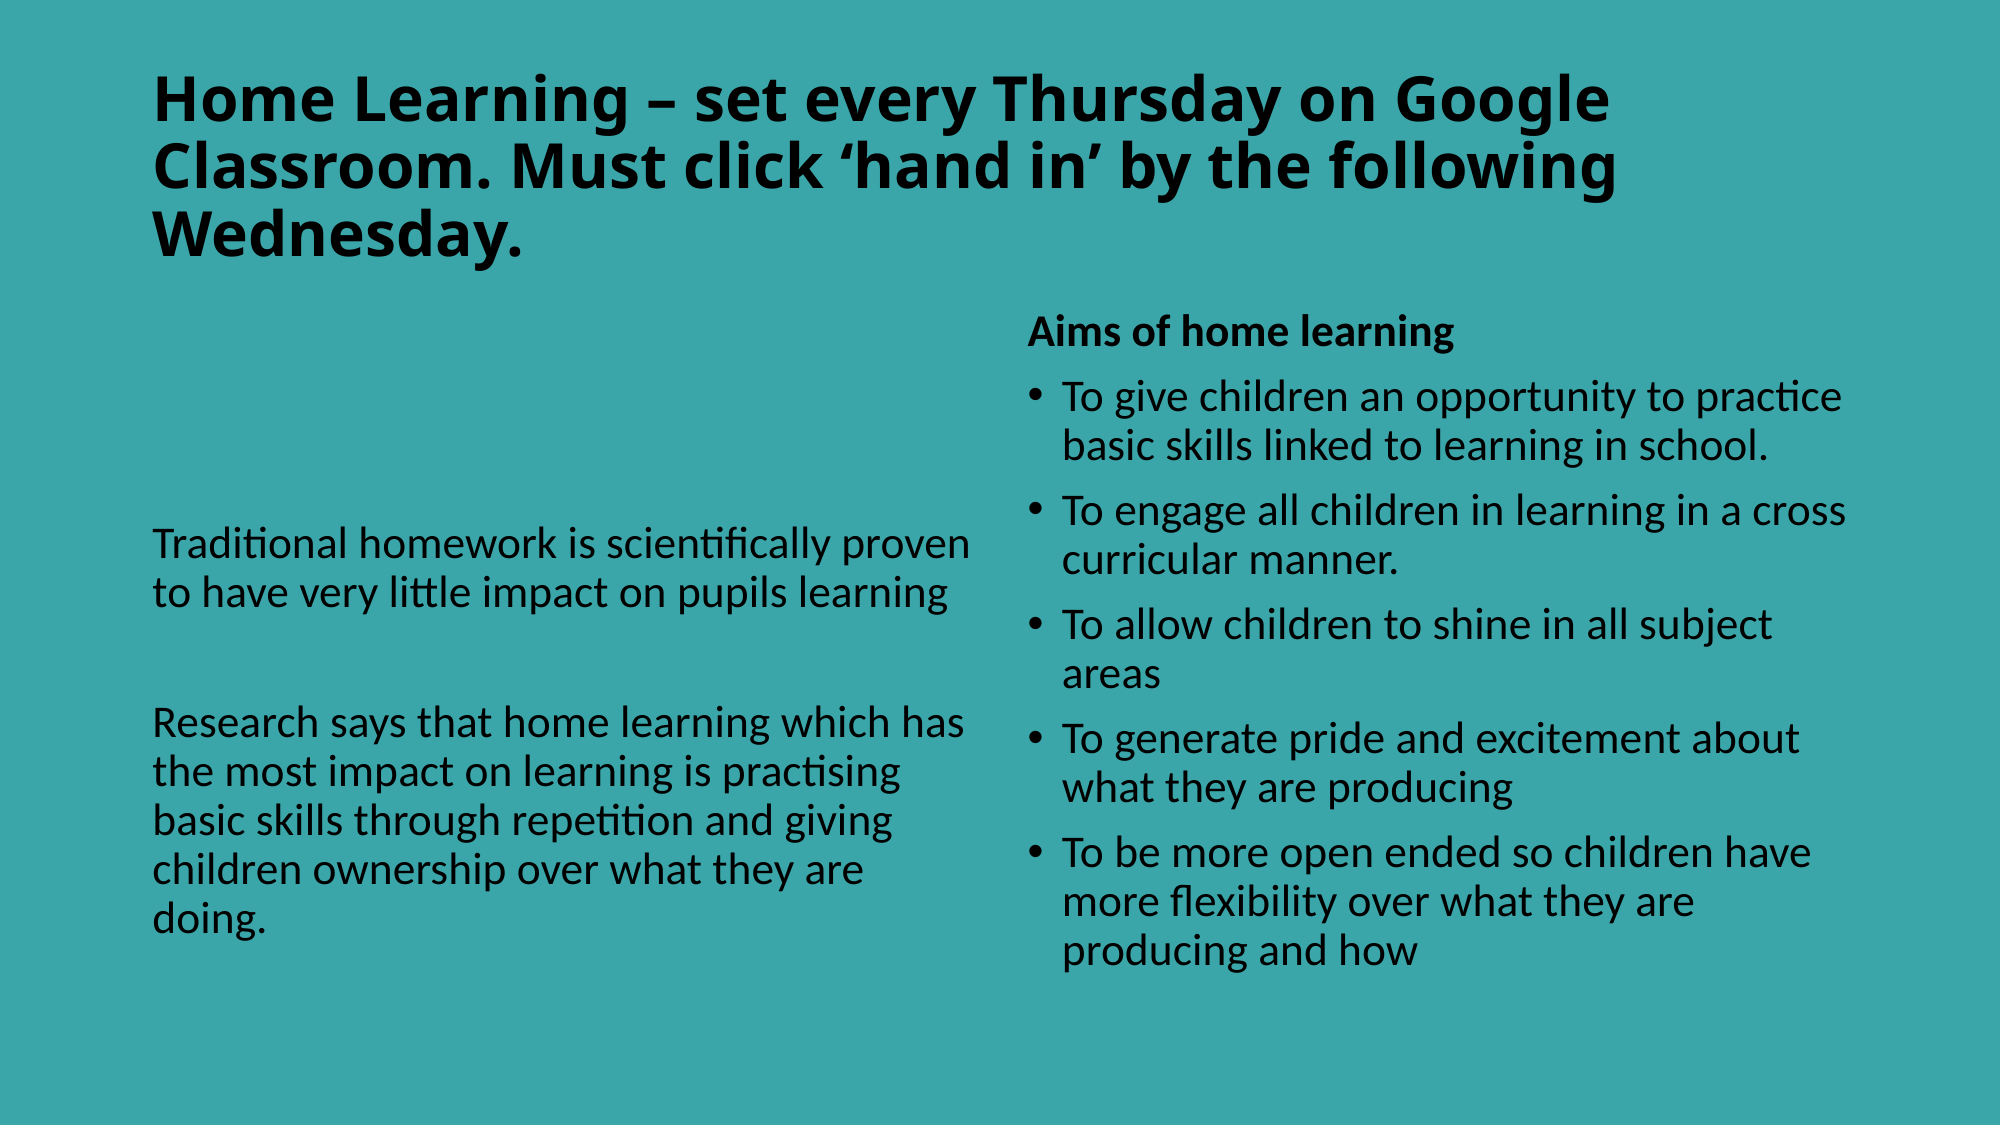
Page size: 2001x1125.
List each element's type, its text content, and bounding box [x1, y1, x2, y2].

list Traditional homework is scientifically proven to have very little impact on pupils learning Research says that home learning which has the most impact on learning is practising basic skills through repetition and giving children ownership over what they are doing. [137, 511, 988, 1063]
title Home Learning – set every Thursday on Google Classroom. Must click ‘hand in’ by the following Wednesday. [137, 59, 1863, 278]
list Aims of home learning To give children an opportunity to practice basic skills linked to learning in school. To engage all children in learning in a cross curricular manner. To allow children to shine in all subject areas To generate pride and excitement about what they are producing To be more open ended so children have more flexibility over what they are producing and how [1012, 299, 1863, 1014]
